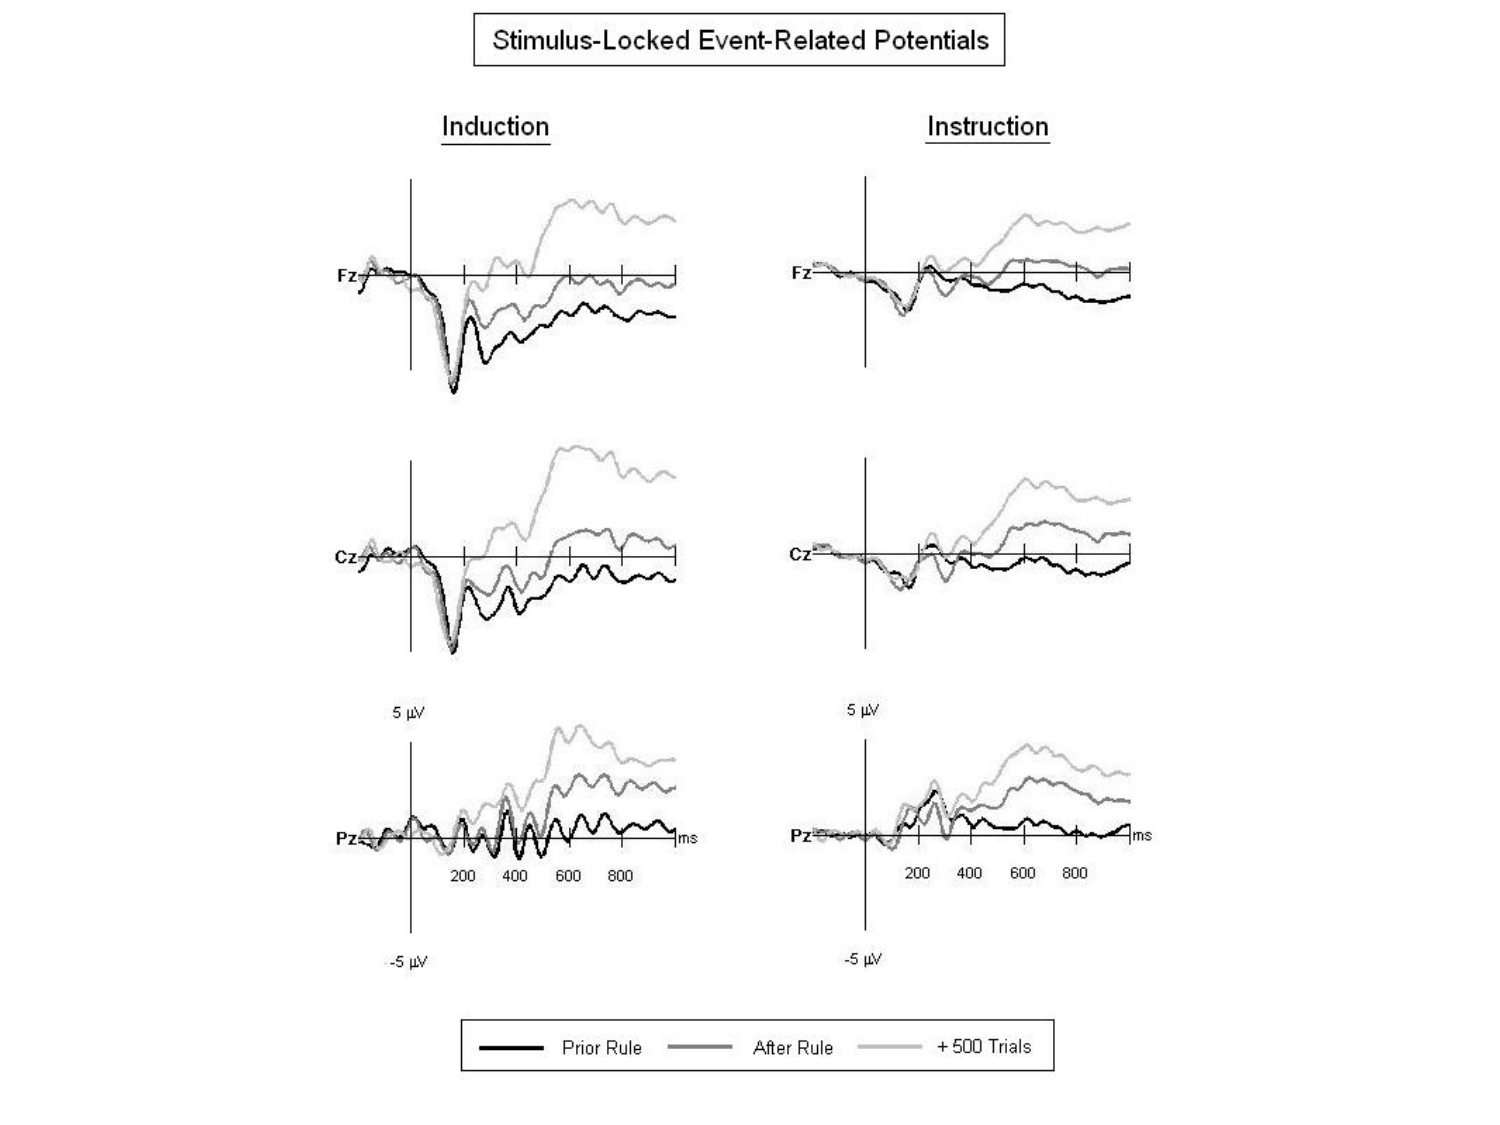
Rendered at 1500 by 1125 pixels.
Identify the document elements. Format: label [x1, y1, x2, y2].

picture [257, 0, 1243, 1125]
